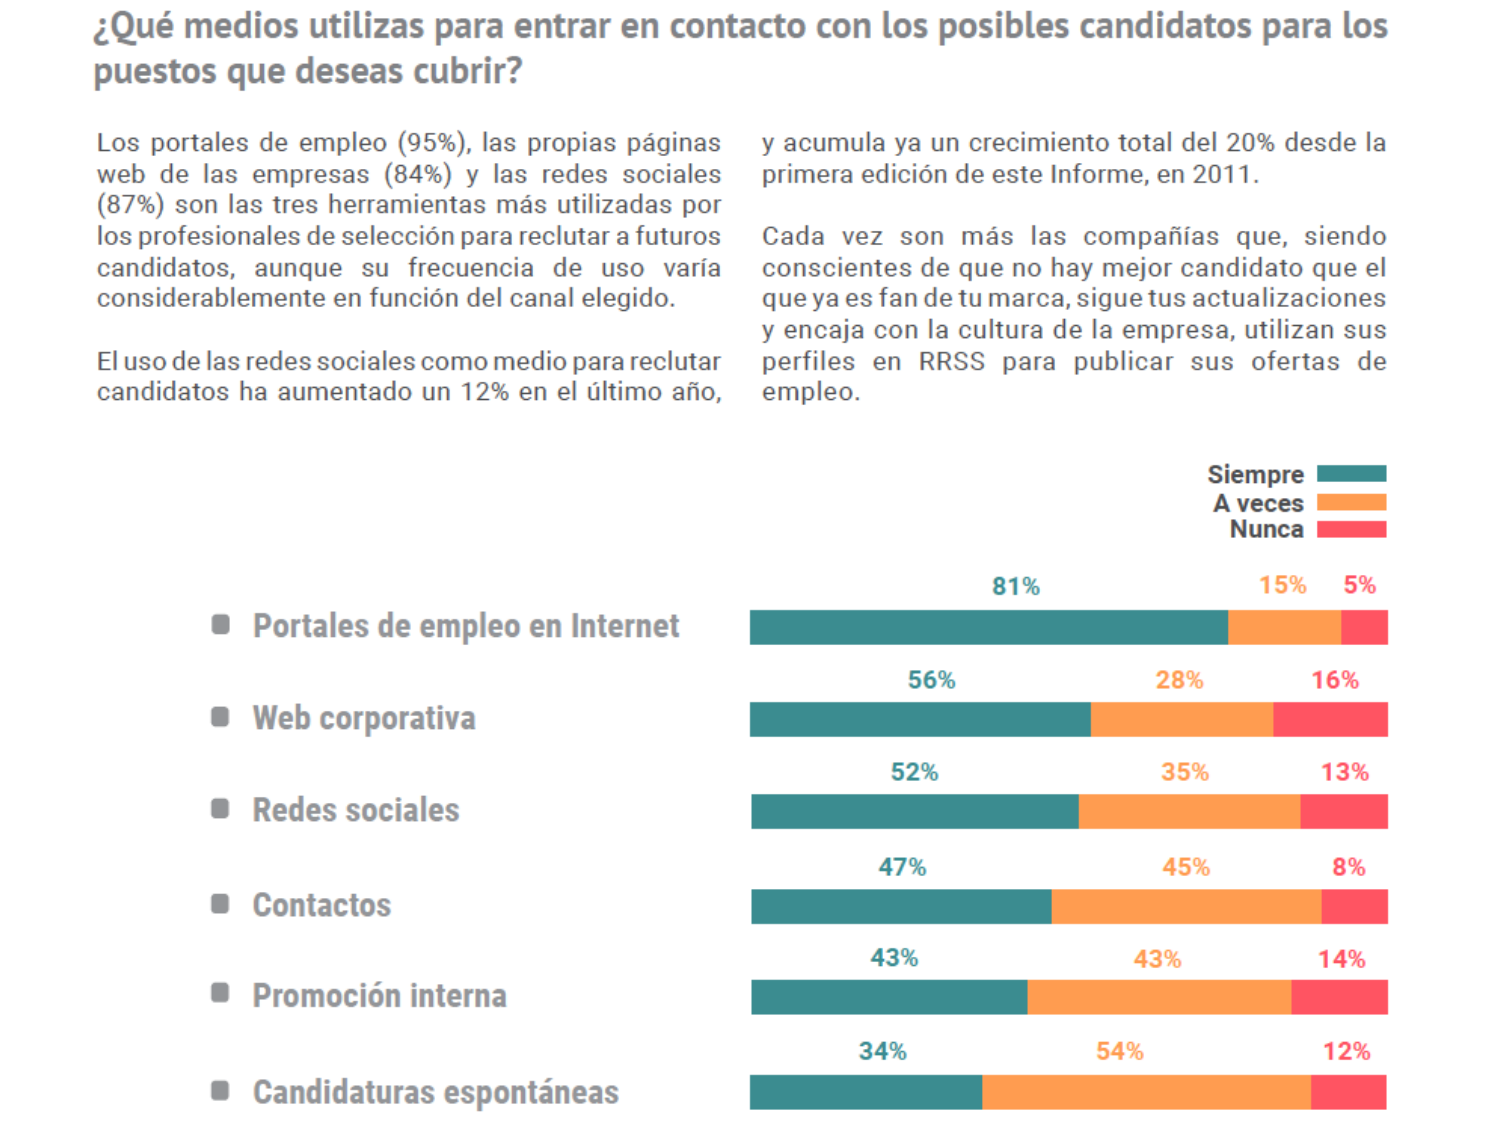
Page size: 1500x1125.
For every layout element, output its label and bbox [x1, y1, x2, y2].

picture [78, 0, 1421, 1125]
